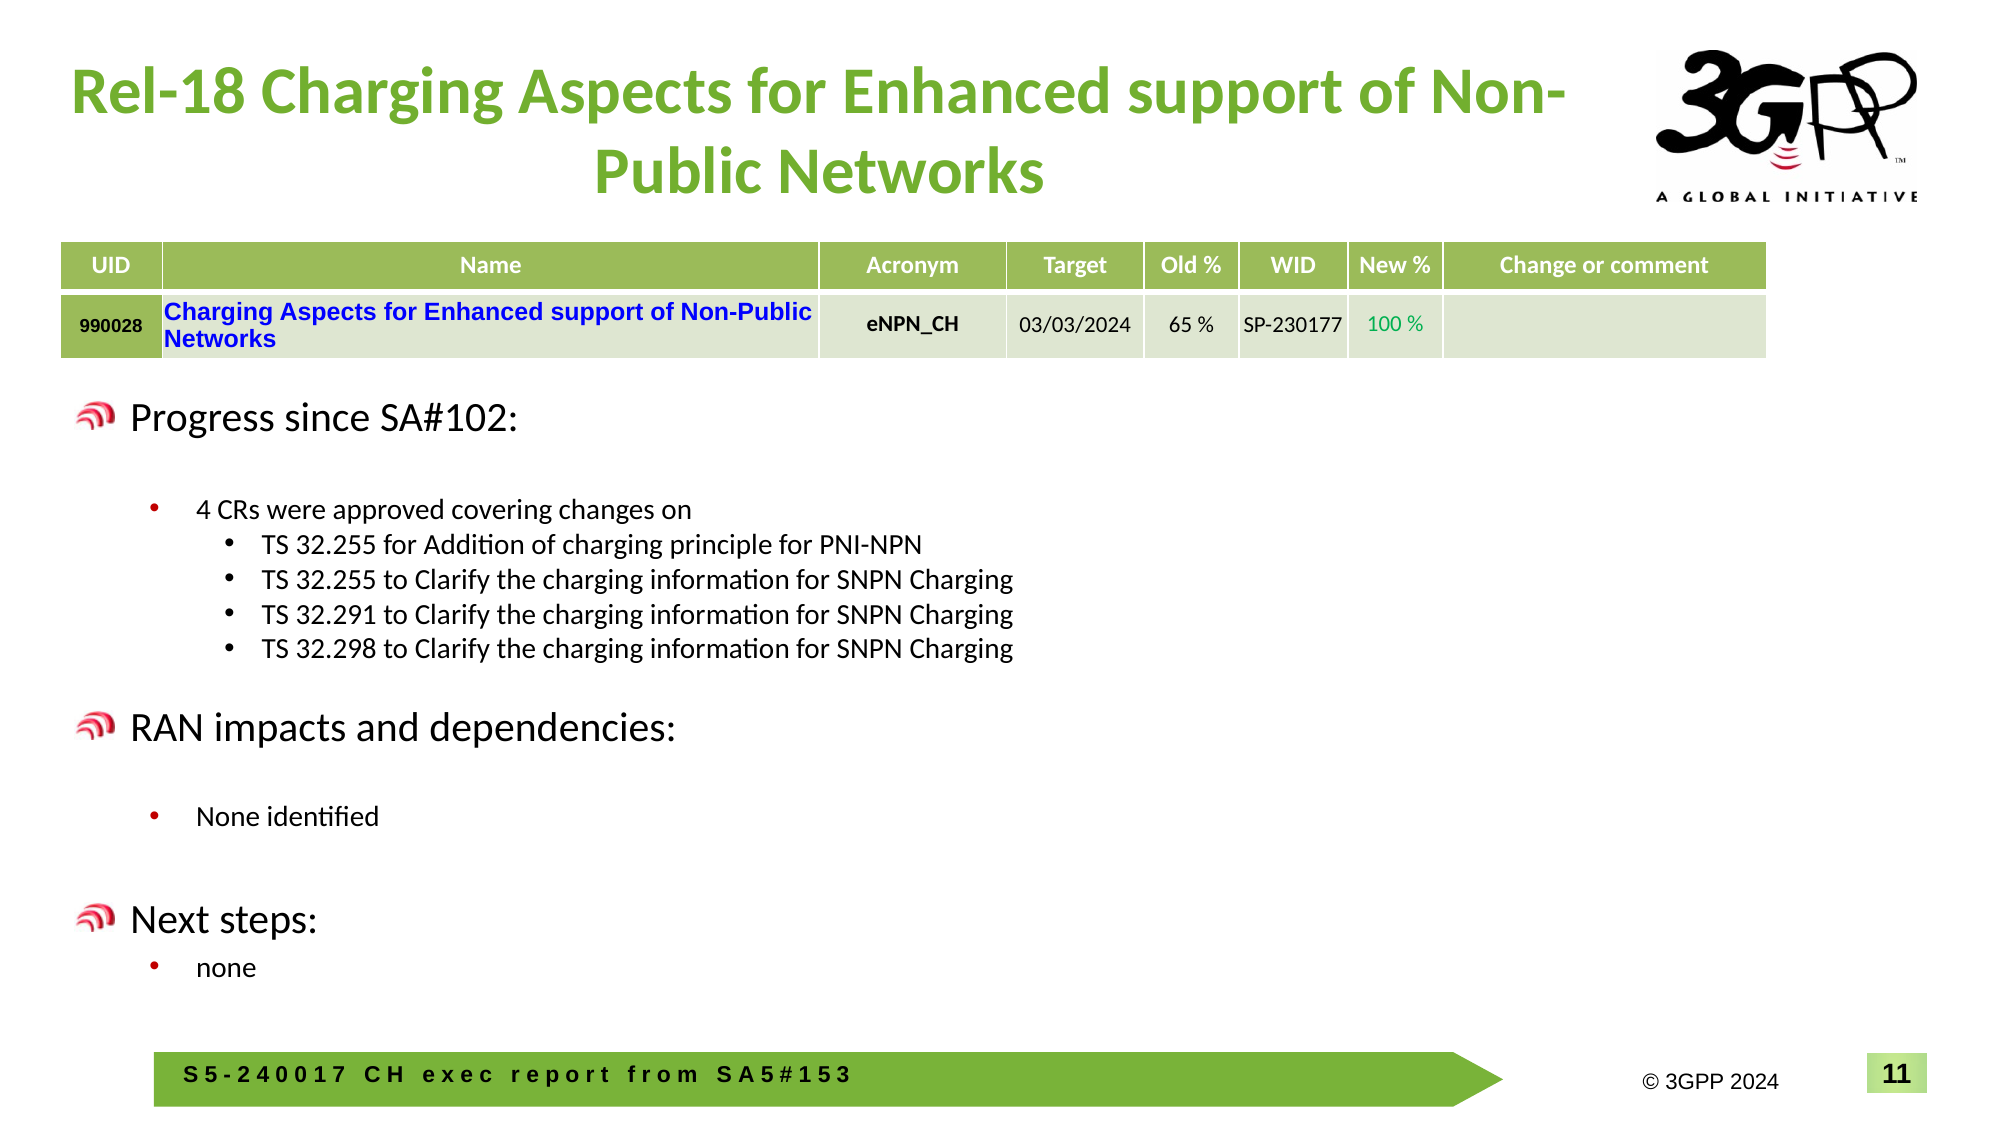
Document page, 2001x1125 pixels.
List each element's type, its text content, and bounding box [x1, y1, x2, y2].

table_header Acronym [1867, 1053, 1927, 1093]
picture [74, 400, 115, 430]
title Rel-18 Charging Aspects for Enhanced support of Non-Public Networks [0, 33, 1641, 222]
table_cell Charging Aspects for Enhanced support of Non-Public Networks [163, 295, 818, 358]
table_header Acronym [820, 242, 1006, 289]
picture [74, 902, 115, 932]
table_header WID [1240, 242, 1347, 289]
table_header Name [163, 242, 818, 289]
table_cell 990028 [61, 295, 162, 358]
table_header UID [61, 242, 162, 289]
table_cell [1444, 295, 1766, 358]
table_header Change or comment [1444, 242, 1766, 289]
table_header Target [1007, 242, 1143, 289]
table_cell 03/03/2024 [1007, 295, 1143, 358]
table_cell 100 % [1349, 295, 1442, 358]
table_header Old % [1145, 242, 1238, 289]
picture [1656, 50, 1917, 202]
table_cell 65 % [1145, 295, 1238, 358]
text_box Progress since SA#102: 4 CRs were approved covering changes on TS 32.255 for Addition of charging principle for PNI-NPN TS 32.255 to Clarify the charging information for SNPN Charging TS 32.291 to Clarify the charging information for SNPN Charging TS 32.298 to Clarify the charging information for SNPN Charging RAN impacts and dependencies: None identified Next steps: none [59, 382, 1768, 1030]
table_cell SP-230177 [1240, 295, 1347, 358]
picture [74, 710, 115, 740]
table_header New % [1349, 242, 1442, 289]
table_cell eNPN_CH [820, 295, 1006, 358]
